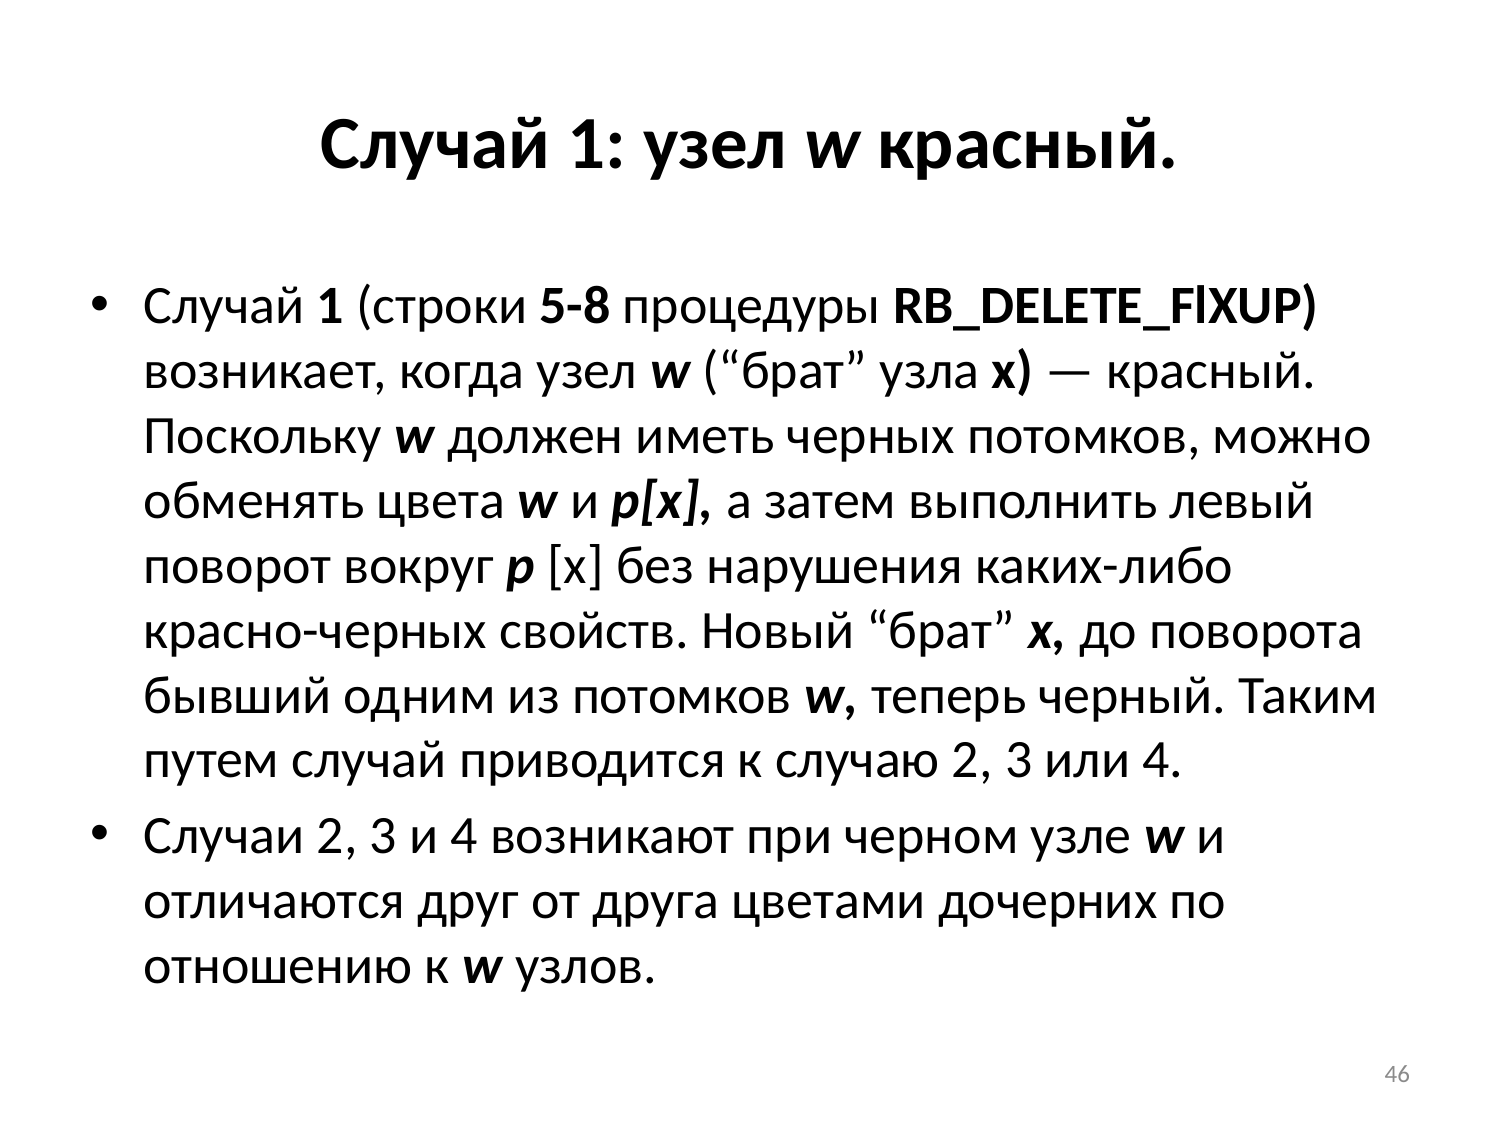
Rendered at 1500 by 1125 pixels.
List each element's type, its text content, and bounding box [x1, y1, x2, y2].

title Случай 1: узел w красный. [75, 45, 1425, 233]
slide_number 46 [1074, 1042, 1425, 1103]
list Случай 1 (строки 5-8 процедуры RB_DELETE_FlXUP) возникает, когда узел w (“брат” узла x) — красный. Поскольку w должен иметь черных потомков, можно обменять цвета w и р[х], а затем выполнить левый поворот вокруг р [x] без нарушения каких-либо красно-черных свойств. Новый “брат” х, до поворота бывший одним из потомков w, теперь черный. Таким путем случай приводится к случаю 2, 3 или 4. Случаи 2, 3 и 4 возникают при черном узле w и отличаются друг от друга цветами дочерних по отношению к w узлов. [75, 262, 1425, 1005]
